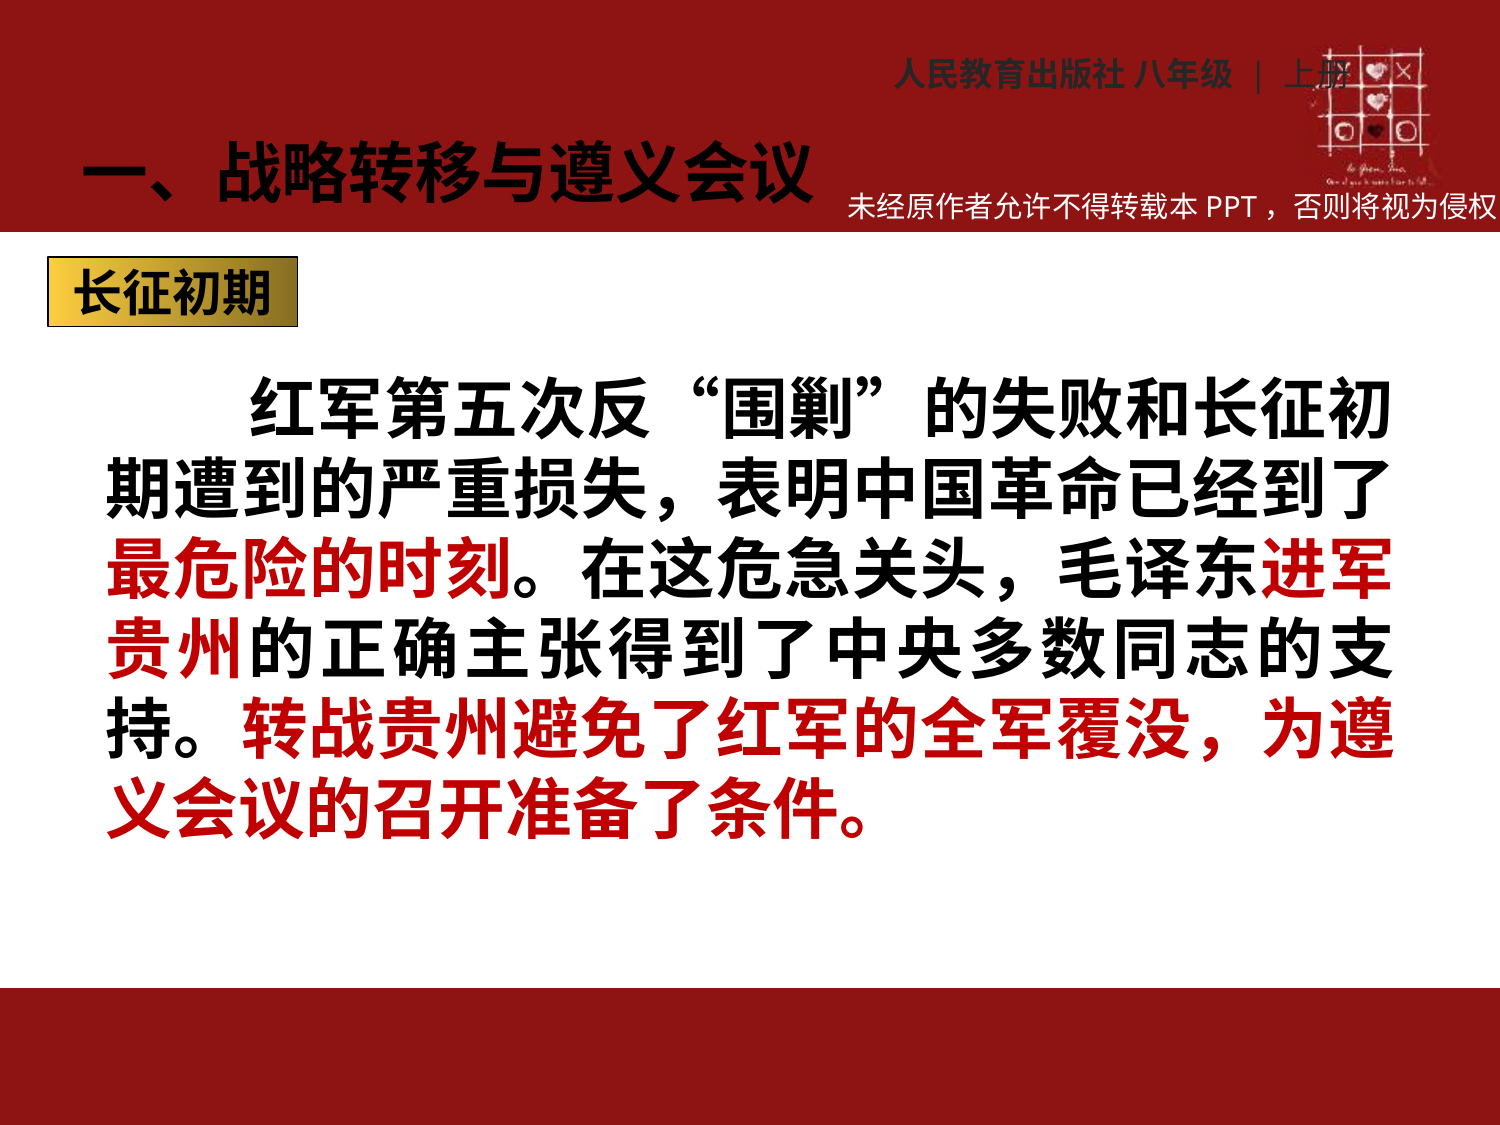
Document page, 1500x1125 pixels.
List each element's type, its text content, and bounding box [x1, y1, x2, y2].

text_box 人民教育出版社 八年级 | 上册 [878, 46, 1396, 101]
text_box 红军第五次反“围剿”的失败和长征初期遭到的严重损失，表明中国革命已经到了最危险的时刻。在这危急关头，毛译东进军贵州的正确主张得到了中央多数同志的支持。转战贵州避免了红军的全军覆没，为遵义会议的召开准备了条件。 [90, 359, 1410, 855]
picture [1305, 45, 1442, 188]
text_box 一、战略转移与遵义会议 [61, 120, 881, 221]
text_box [47, 254, 298, 331]
